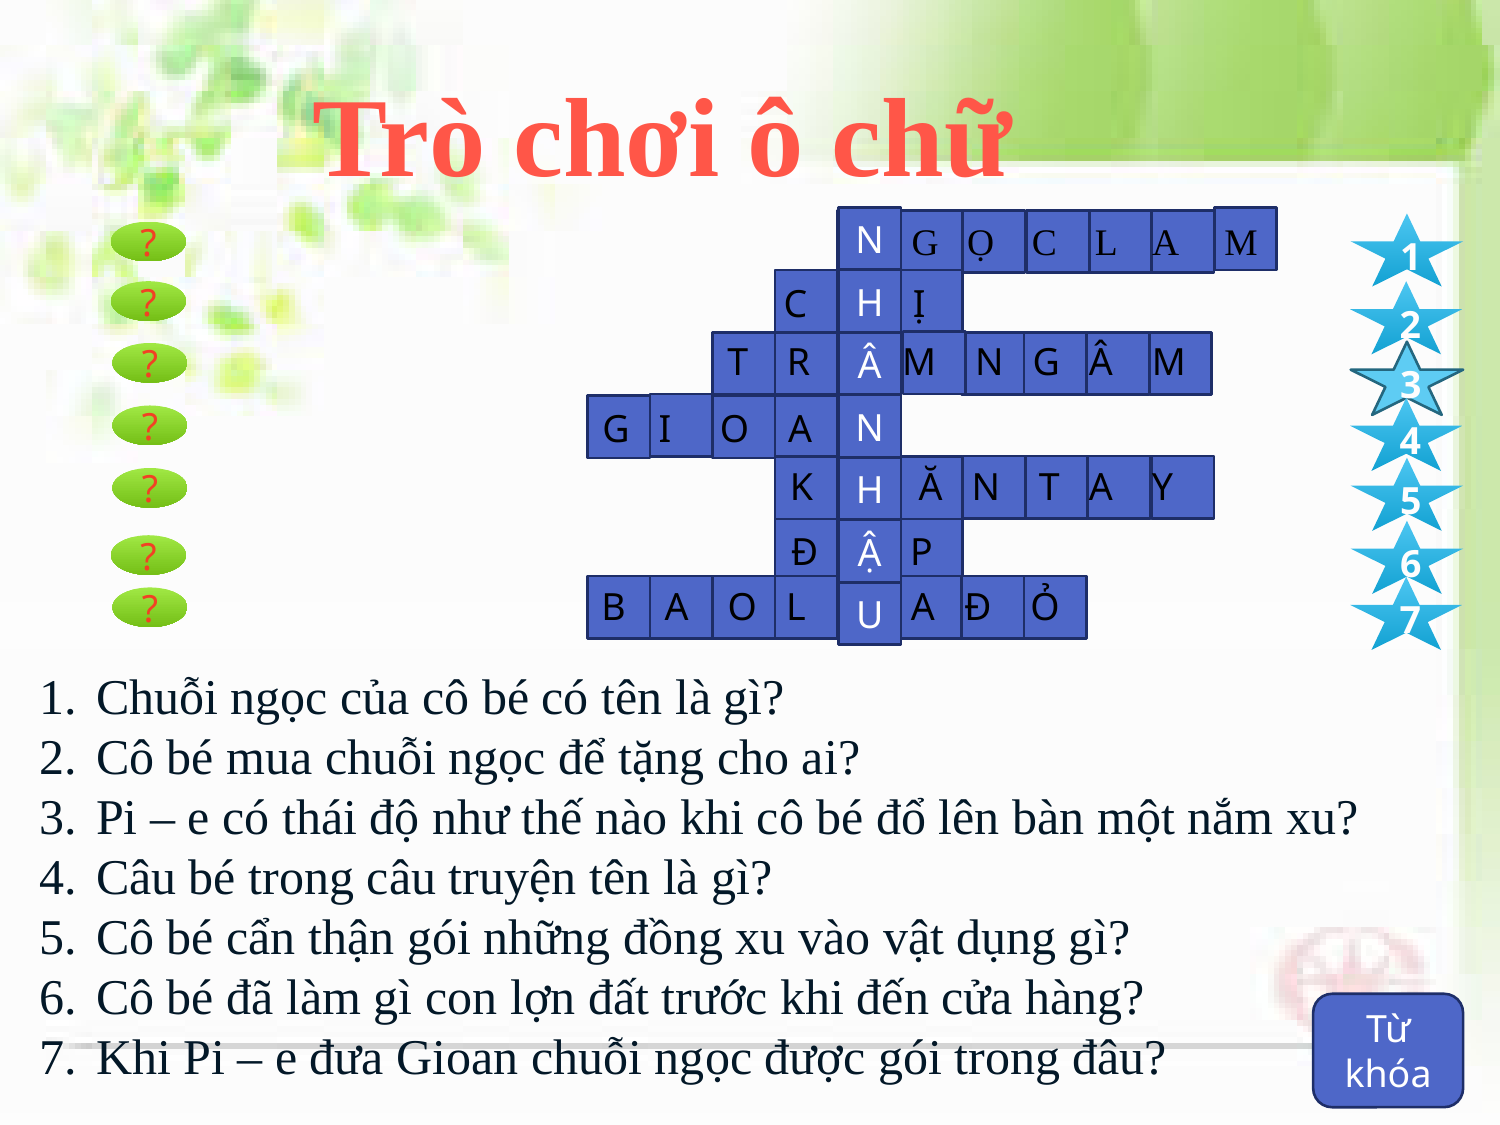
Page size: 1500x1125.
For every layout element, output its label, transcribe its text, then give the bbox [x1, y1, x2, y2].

text_box H [837, 459, 902, 521]
text_box ? [110, 535, 186, 575]
text_box Đ Ậ P [776, 520, 837, 576]
text_box T R Ầ M N G Â M [902, 330, 1277, 391]
text_box [586, 636, 651, 640]
text_box Trò chơi ô chữ [161, 74, 1164, 189]
text_box [960, 391, 1025, 396]
text_box [586, 394, 651, 459]
text_box ? [110, 221, 186, 262]
text_box [964, 270, 1025, 274]
text_box T R Ầ M N G Â M [712, 330, 837, 391]
text_box Chuỗi ngọc của cô bé có tên là gì? Cô bé mua chuỗi ngọc để tặng cho ai? Pi – e có thái độ như thế nào khi cô bé đổ lên bàn một nắm xu? Câu bé trong câu truyện tên là gì? Cô bé cẩn thận gói những đồng xu vào vật dụng gì? Cô bé đã làm gì con lợn đất trước khi đến cửa hàng? Khi Pi – e đưa Gioan chuỗi ngọc được gói trong đâu? [24, 649, 1464, 1101]
text_box N G Ọ C L A M [831, 210, 837, 270]
text_box K H Ă N T A Y [774, 455, 837, 516]
text_box ? [112, 405, 188, 446]
text_box [1088, 391, 1150, 396]
text_box C H Ị [768, 272, 837, 330]
text_box 6 [1350, 520, 1464, 594]
text_box [711, 331, 776, 394]
text_box [651, 636, 714, 640]
text_box [902, 636, 960, 640]
text_box Â [837, 334, 902, 396]
text_box 7 [1350, 576, 1463, 650]
text_box [774, 516, 837, 520]
text_box N G Ọ C L A M [902, 210, 1302, 270]
text_box [1025, 636, 1088, 640]
text_box ? [110, 281, 186, 321]
text_box [1089, 516, 1152, 520]
text_box B A O L Ụ A Đ Ỏ [586, 576, 837, 636]
text_box [1025, 270, 1091, 274]
text_box G I O A N [587, 397, 837, 458]
text_box 2 [1350, 281, 1463, 355]
text_box [1213, 206, 1278, 210]
text_box U [837, 584, 902, 646]
text_box [1025, 391, 1088, 396]
picture [0, 0, 1500, 1125]
text_box N [837, 206, 902, 271]
text_box [1091, 270, 1153, 274]
text_box ? [112, 467, 188, 508]
text_box N [837, 396, 902, 459]
text_box [1152, 516, 1215, 520]
text_box ? [112, 587, 188, 628]
text_box H [837, 271, 902, 334]
text_box Từ khóa [1311, 992, 1465, 1109]
text_box [649, 393, 711, 397]
text_box K H Ă N T A Y [902, 455, 1215, 516]
text_box ? [112, 342, 188, 383]
text_box [776, 636, 837, 640]
text_box 1 [1350, 213, 1464, 287]
text_box [902, 516, 964, 520]
text_box [960, 636, 1025, 640]
text_box [1027, 516, 1089, 520]
text_box Đ Ậ P [902, 520, 964, 576]
text_box 4 [1350, 397, 1463, 471]
text_box Ậ [837, 521, 902, 584]
text_box 5 [1350, 457, 1464, 531]
text_box [1153, 270, 1215, 274]
text_box [1150, 391, 1213, 396]
text_box B A O L Ụ A Đ Ỏ [902, 576, 1121, 636]
text_box [964, 516, 1027, 520]
text_box G I O A N [902, 397, 913, 455]
text_box C H Ị [902, 272, 969, 330]
text_box 3 [1349, 340, 1465, 417]
text_box [902, 391, 967, 395]
text_box [714, 636, 776, 640]
